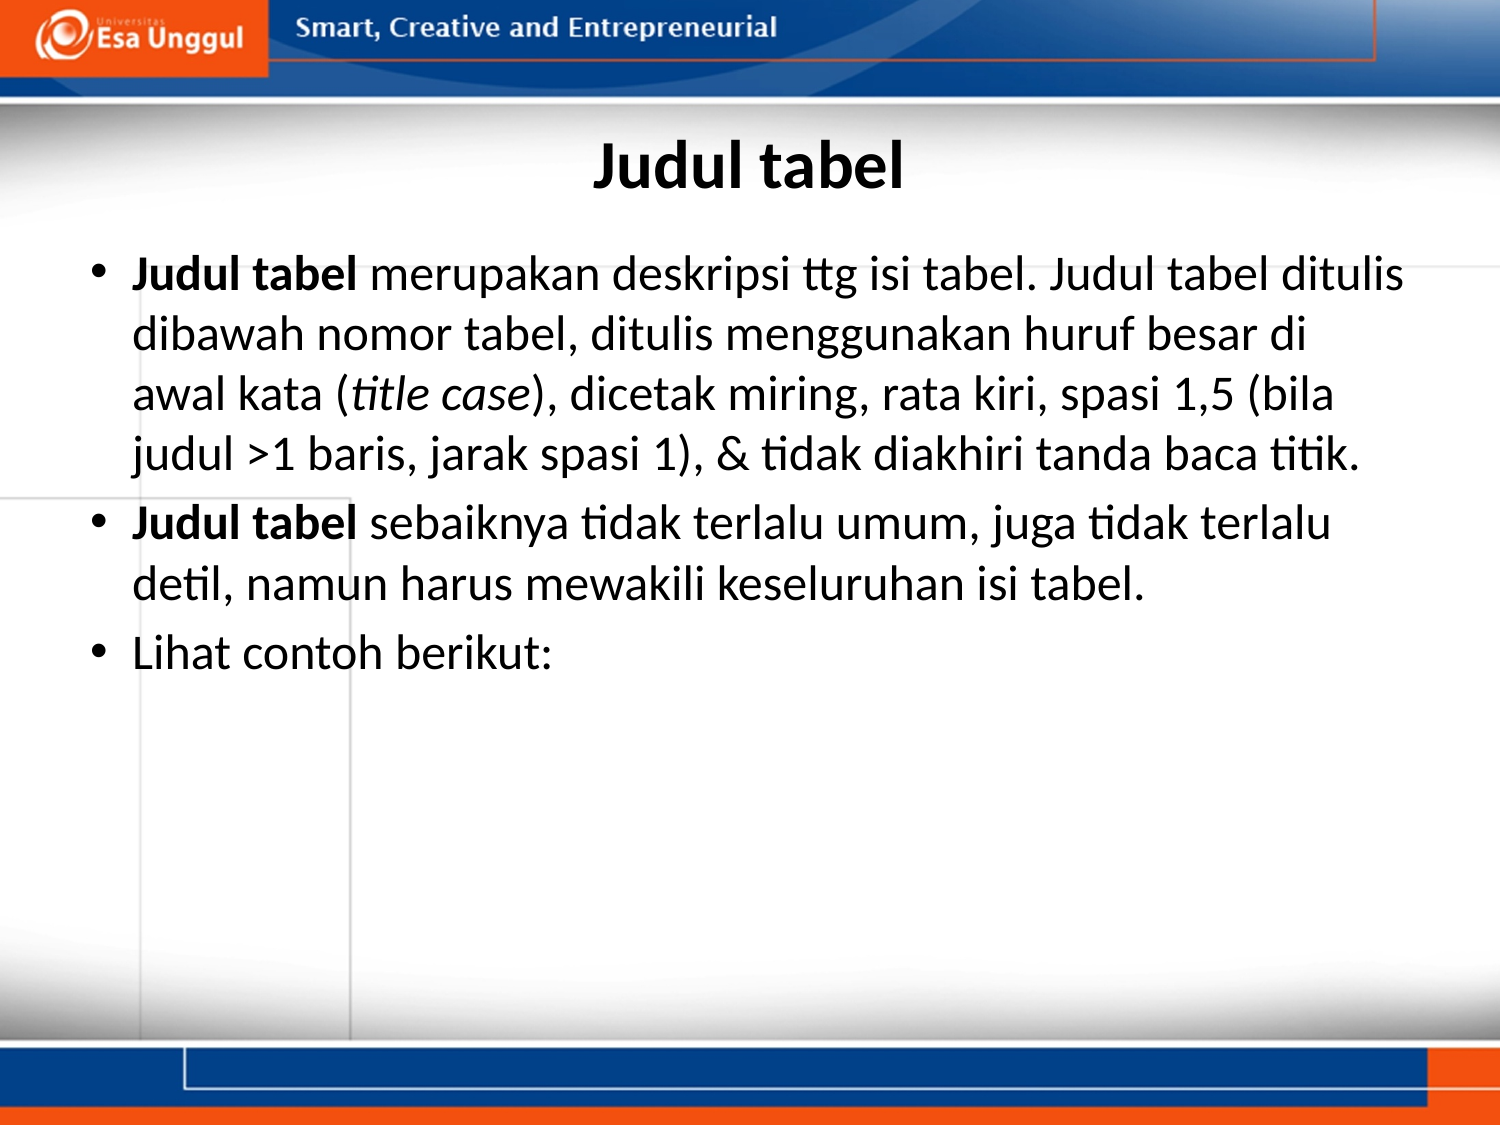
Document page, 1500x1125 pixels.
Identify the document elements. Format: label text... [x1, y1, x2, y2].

picture [0, 0, 1500, 1125]
title Judul tabel [75, 90, 1425, 232]
list Judul tabel merupakan deskripsi ttg isi tabel. Judul tabel ditulis dibawah nomor tabel, ditulis menggunakan huruf besar di awal kata (title case), dicetak miring, rata kiri, spasi 1,5 (bila judul >1 baris, jarak spasi 1), & tidak diakhiri tanda baca titik. Judul tabel sebaiknya tidak terlalu umum, juga tidak terlalu detil, namun harus mewakili keseluruhan isi tabel. Lihat contoh berikut: [75, 232, 1425, 1043]
